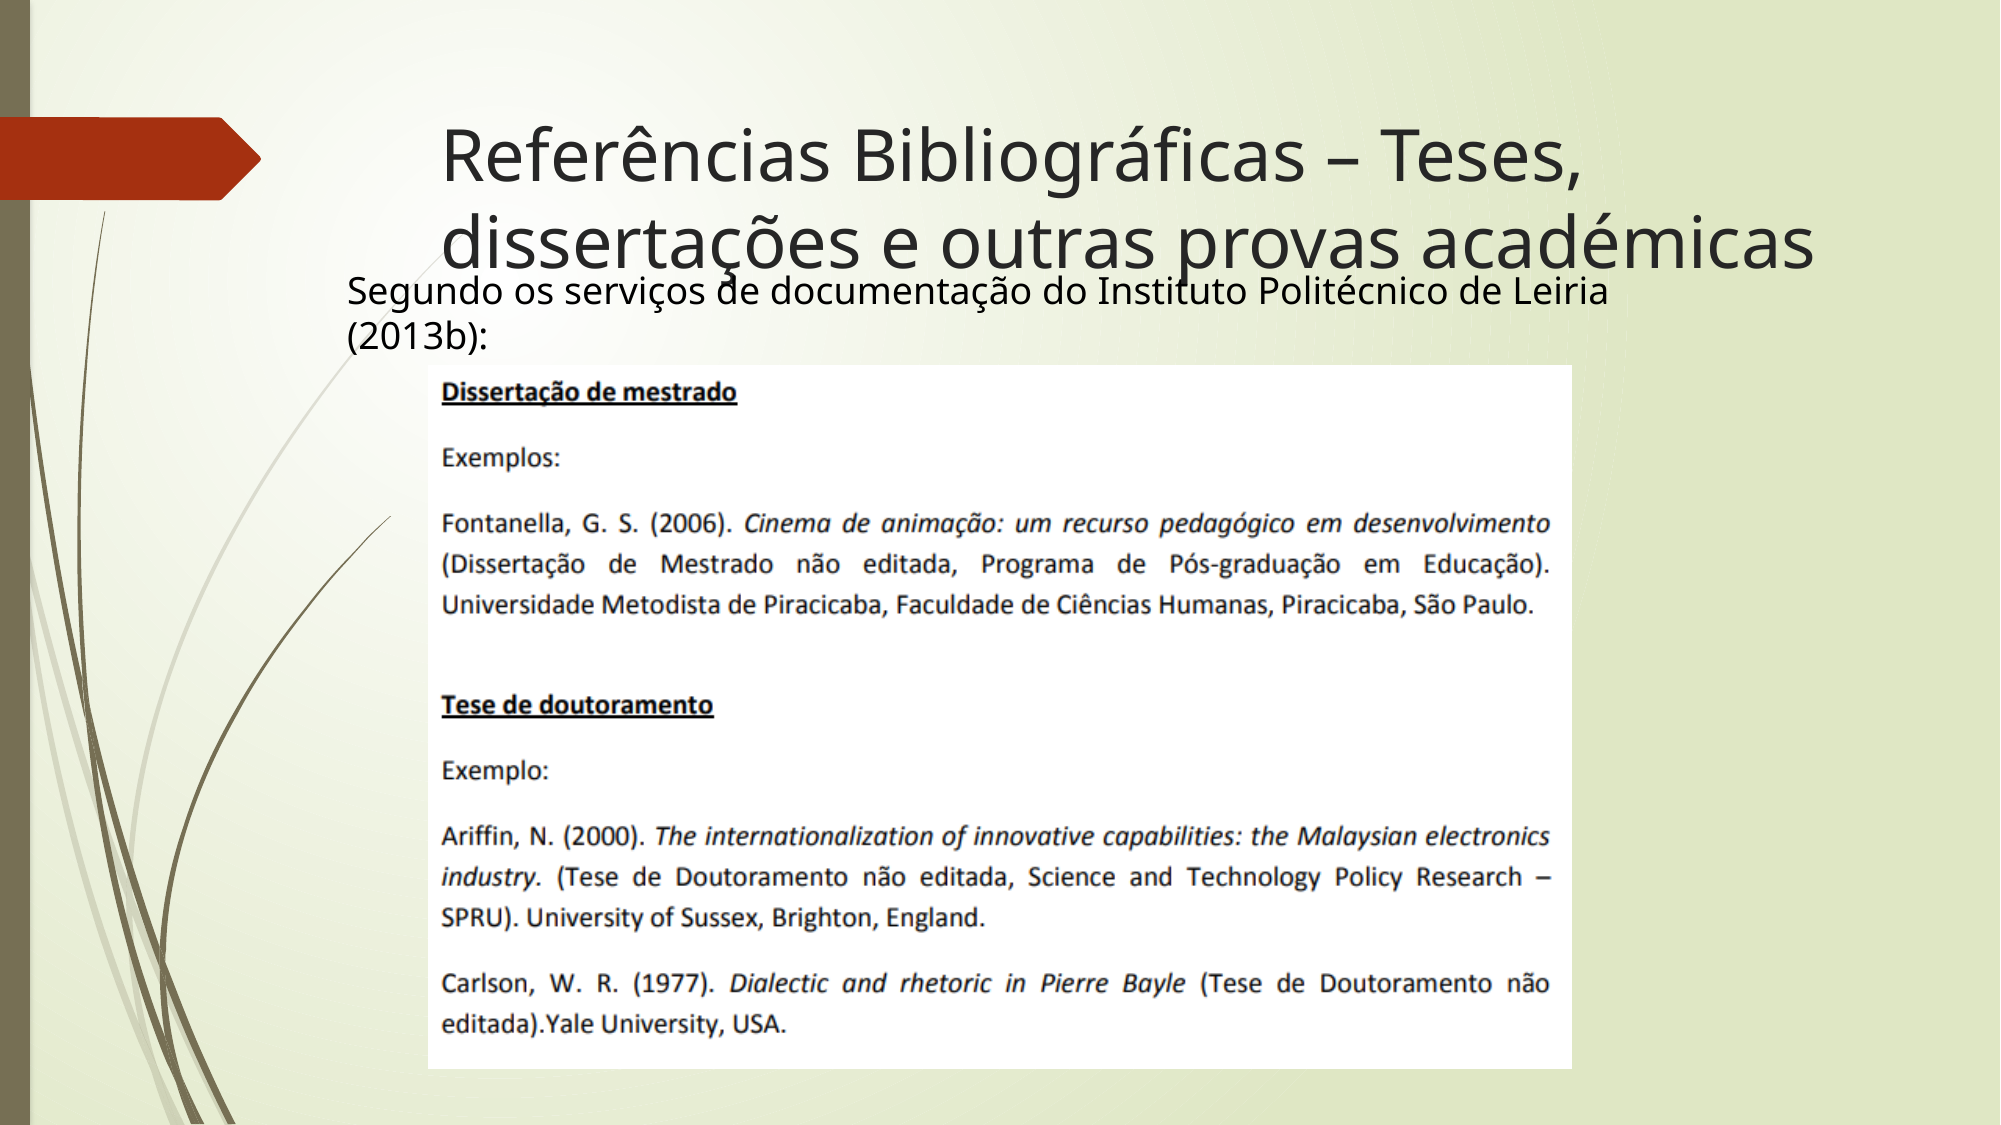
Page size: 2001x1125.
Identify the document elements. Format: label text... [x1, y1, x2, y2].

picture [428, 365, 1572, 1069]
text_box Segundo os serviços de documentação do Instituto Politécnico de Leiria (2013b): [332, 259, 1668, 365]
title Referências Bibliográficas – Teses, dissertações e outras provas académicas [425, 102, 1888, 313]
